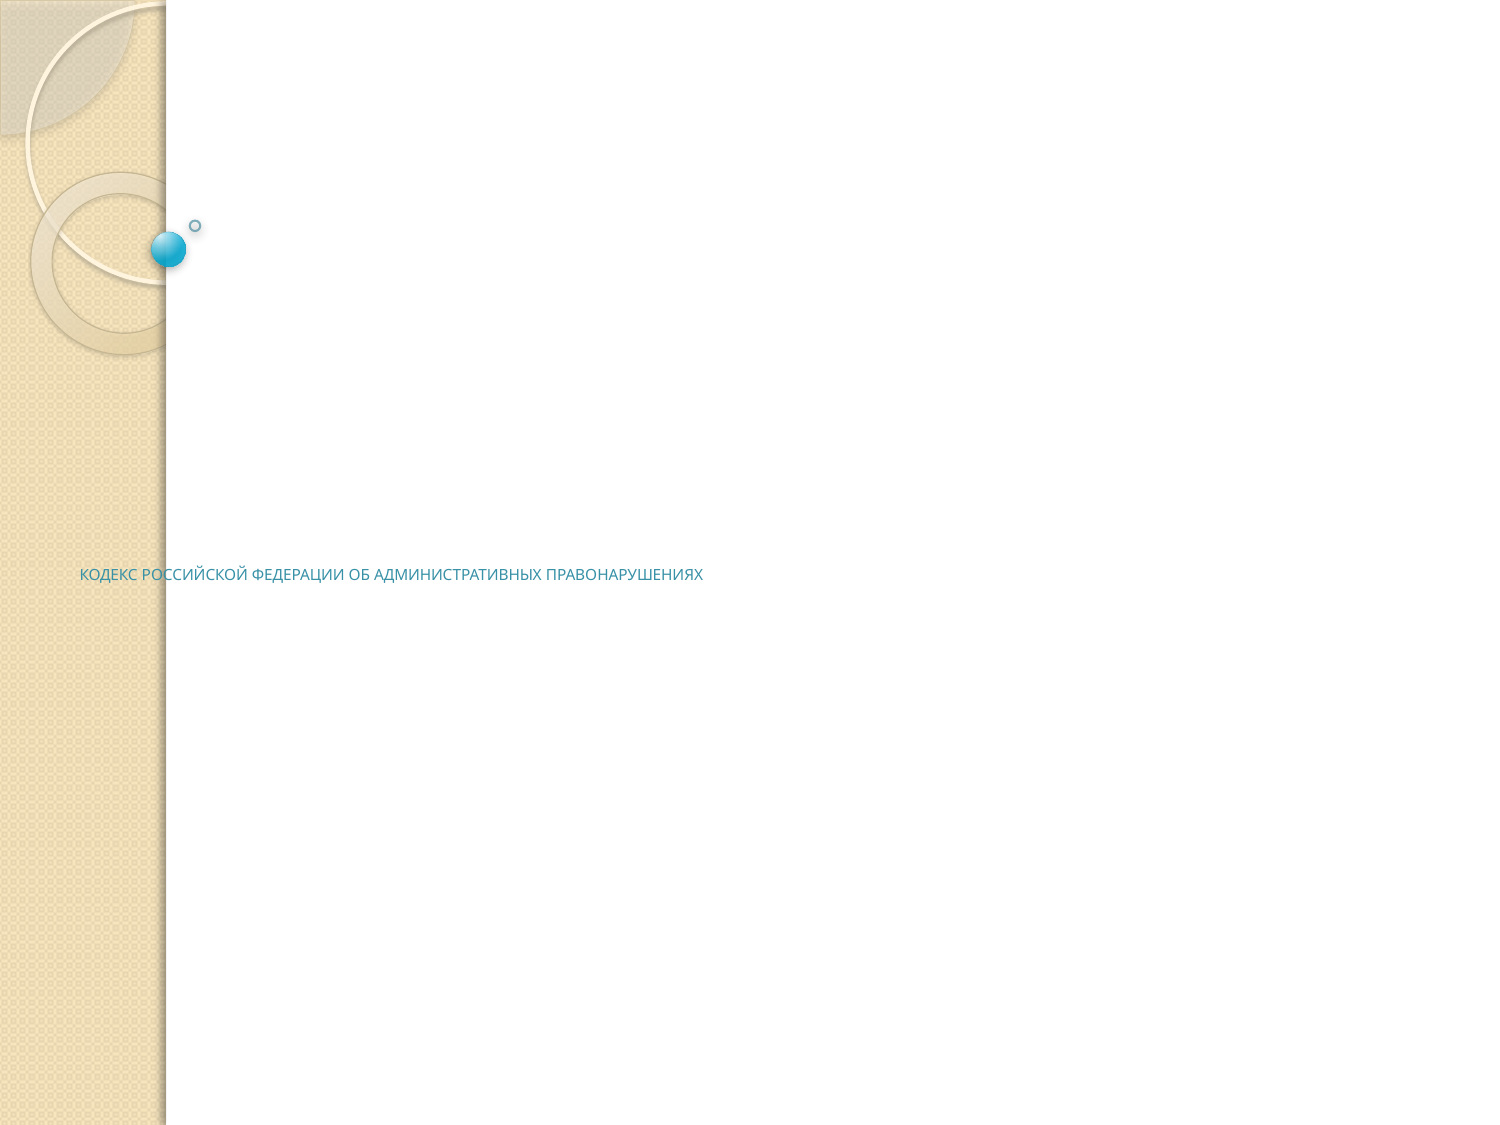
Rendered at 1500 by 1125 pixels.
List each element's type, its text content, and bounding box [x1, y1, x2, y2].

title КОДЕКС РОССИЙСКОЙ ФЕДЕРАЦИИ ОБ АДМИНИСТРАТИВНЫХ ПРАВОНАРУШЕНИЯХ [64, 208, 1415, 591]
